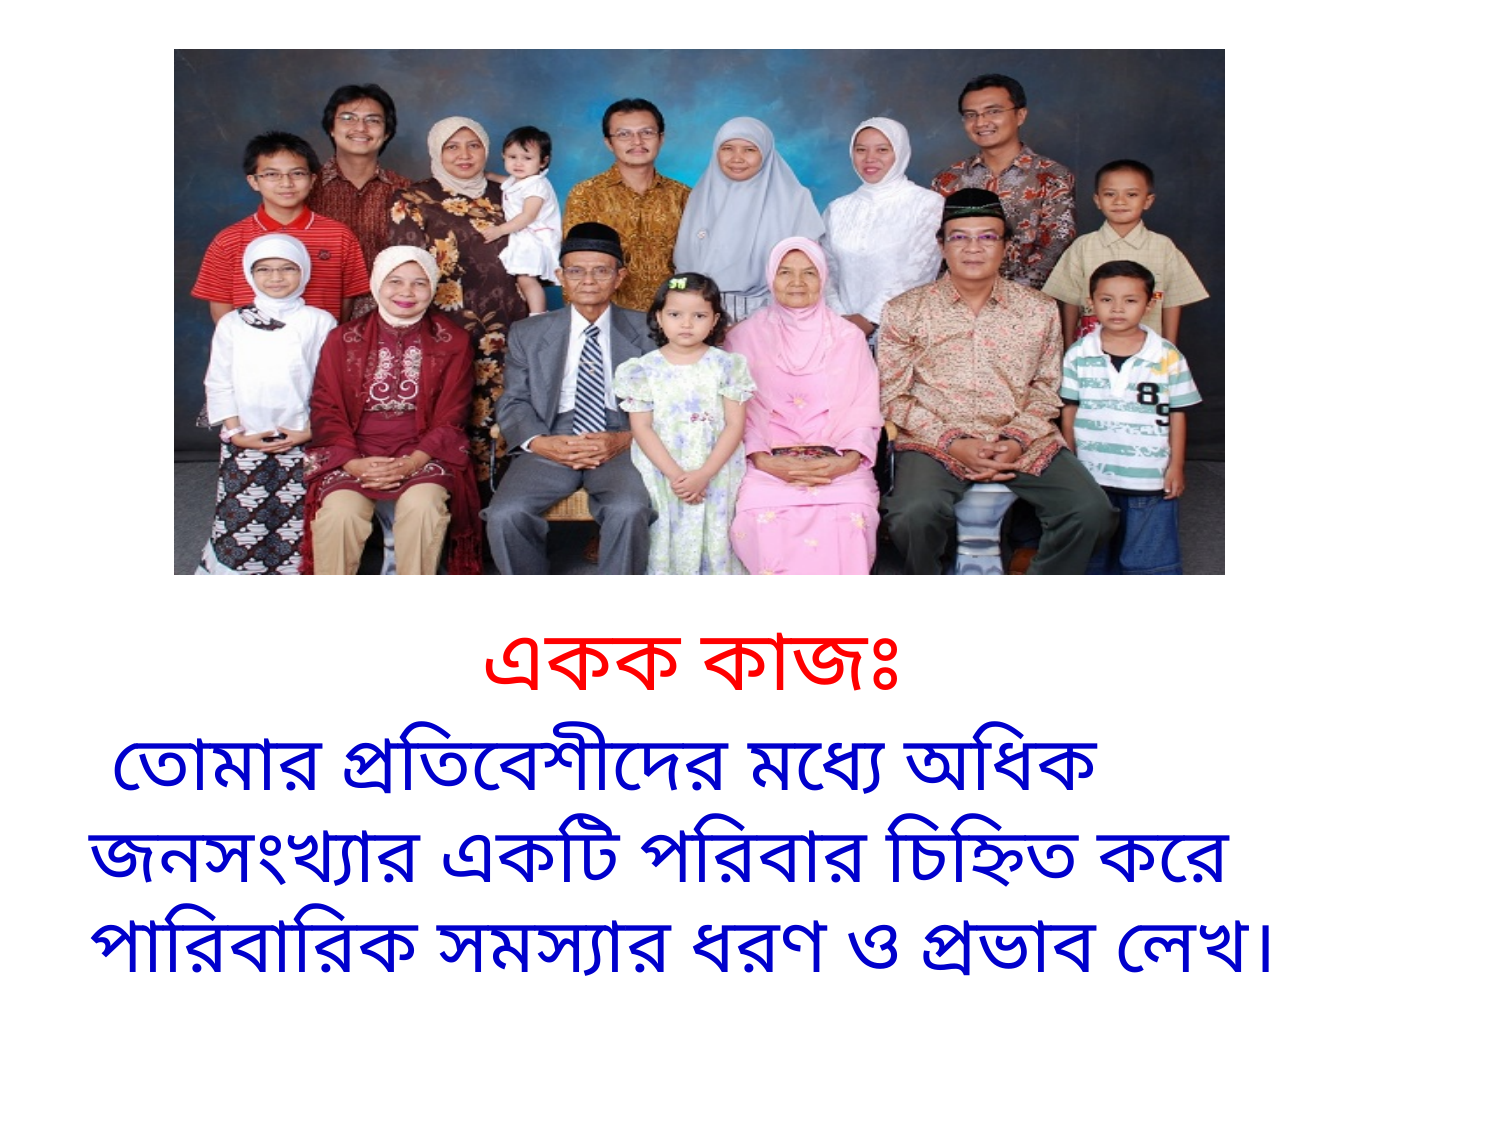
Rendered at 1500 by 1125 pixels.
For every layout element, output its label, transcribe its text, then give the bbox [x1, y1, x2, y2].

text_box একক কাজঃ তোমার প্রতিবেশীদের মধ্যে অধিক জনসংখ্যার একটি পরিবার চিহ্নিত করে পারিবারিক সমস্যার ধরণ ও প্রভাব লেখ। [75, 599, 1313, 995]
picture [174, 49, 1226, 576]
